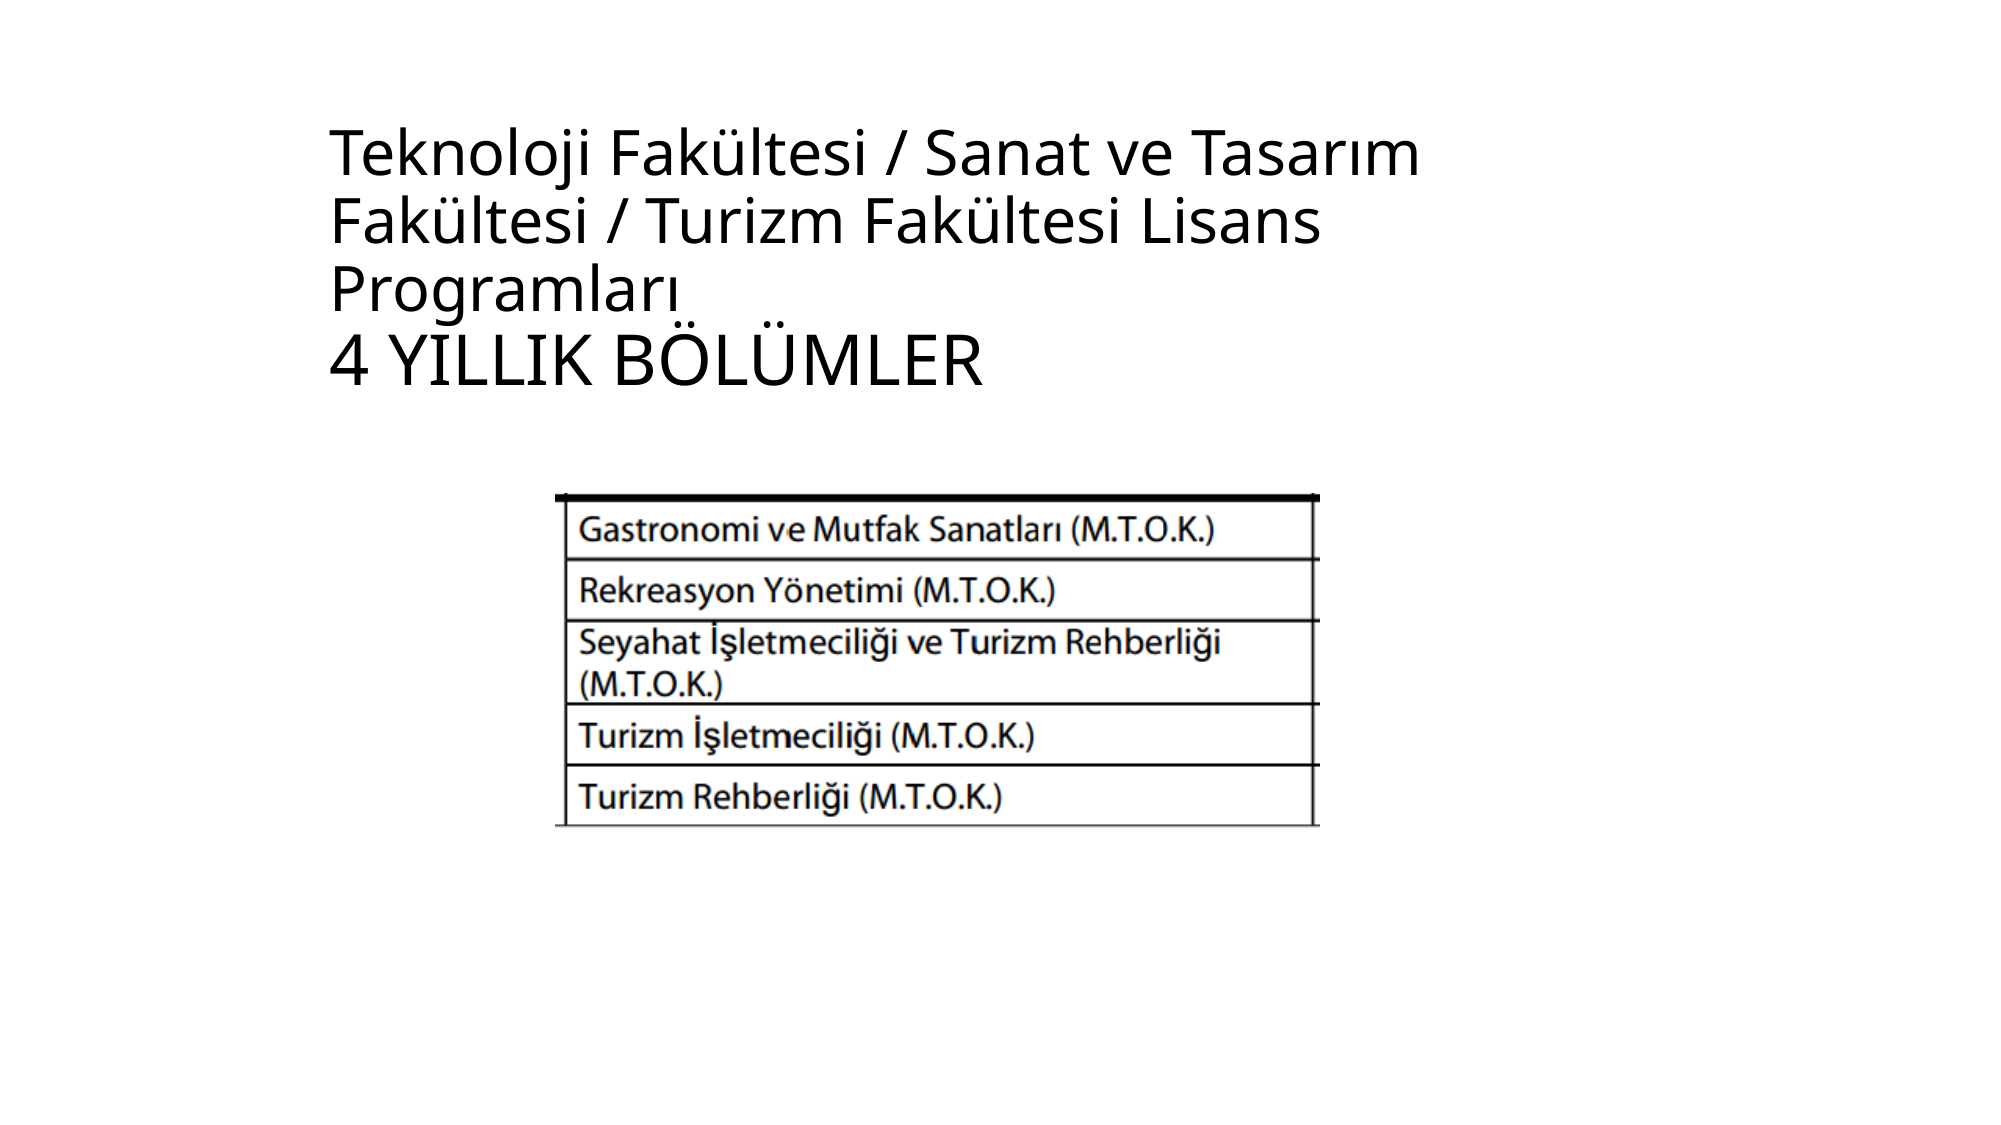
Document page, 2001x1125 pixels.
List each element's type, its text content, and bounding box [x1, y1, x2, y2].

title Teknoloji Fakültesi / Sanat ve Tasarım Fakültesi / Turizm Fakültesi Lisans Programları 4 YILLIK BÖLÜMLER [314, 113, 1675, 409]
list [555, 493, 1320, 831]
